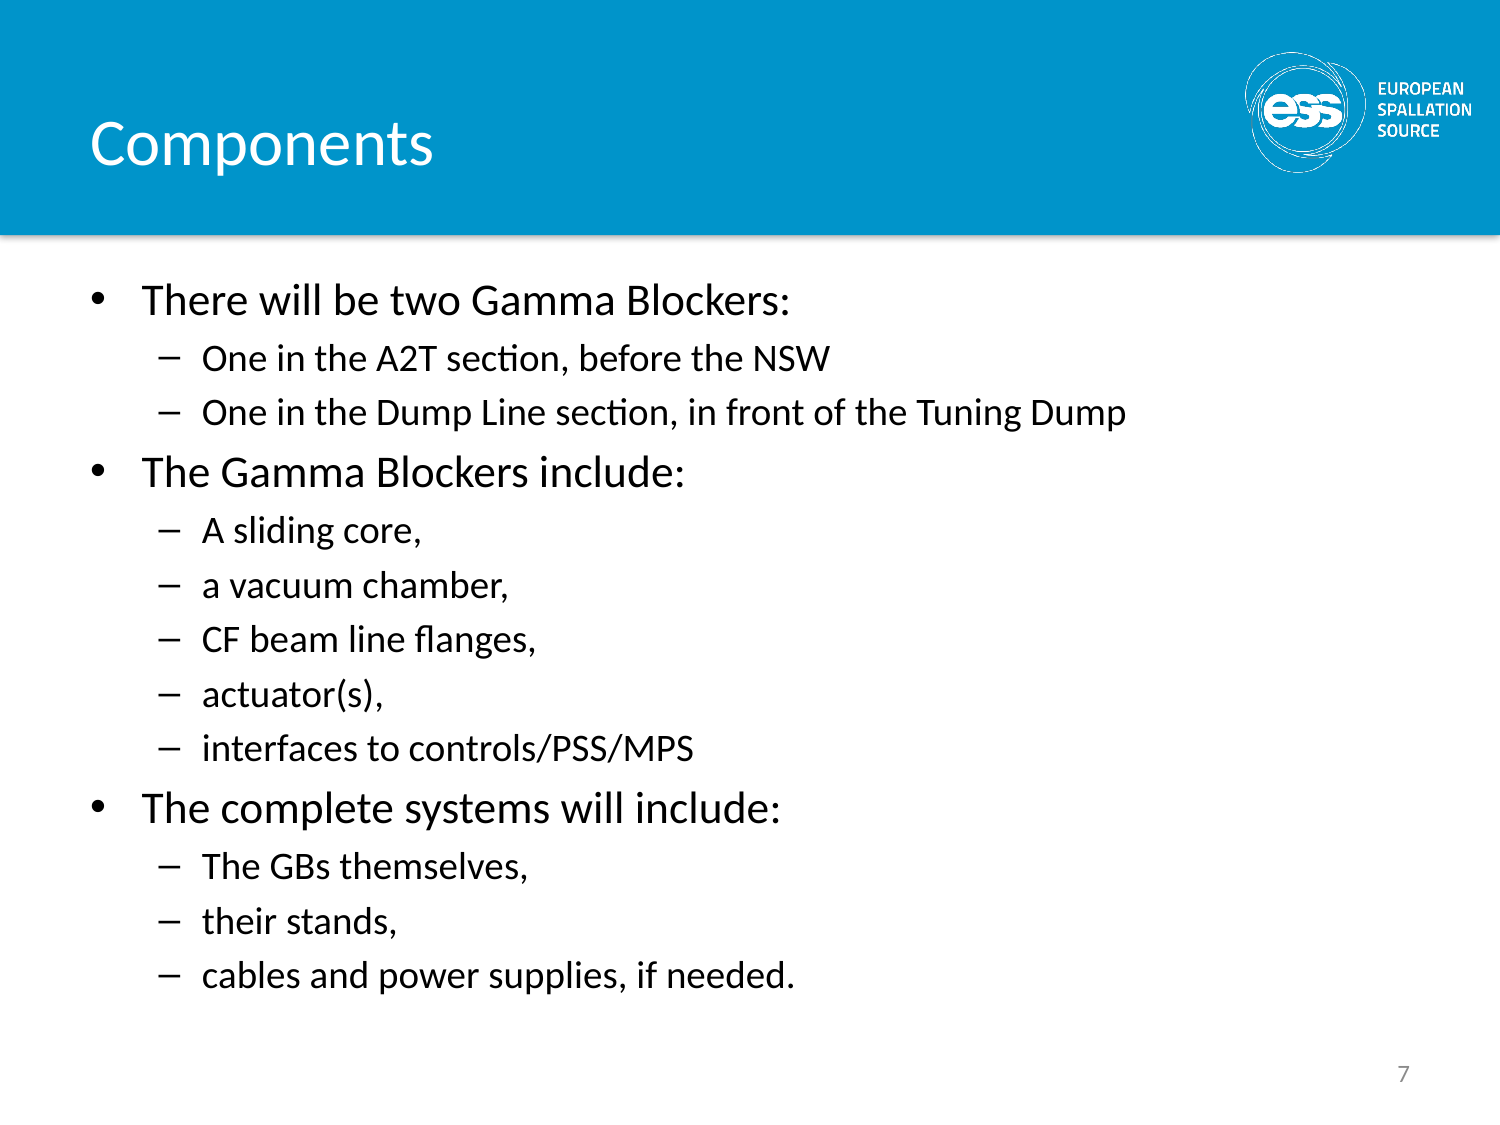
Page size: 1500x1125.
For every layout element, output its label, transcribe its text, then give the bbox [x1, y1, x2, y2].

picture [1454, 83, 1458, 94]
picture [1400, 83, 1407, 94]
picture [1422, 125, 1428, 134]
picture [1389, 104, 1393, 115]
picture [1423, 83, 1430, 94]
picture [1409, 104, 1415, 115]
title Components [75, 45, 1247, 233]
picture [1432, 125, 1438, 136]
picture [1379, 83, 1385, 94]
picture [1398, 109, 1406, 115]
picture [1264, 94, 1342, 127]
list There will be two Gamma Blockers: One in the A2T section, before the NSW One in the Dump Line section, in front of the Tuning Dump The Gamma Blockers include: A sliding core, a vacuum chamber, CF beam line flanges, actuator(s), interfaces to controls/PSS/MPS The complete systems will include: The GBs themselves, their stands, cables and power supplies, if needed. [75, 262, 1425, 1005]
slide_number 7 [1074, 1042, 1425, 1103]
picture [1443, 86, 1450, 93]
picture [1436, 104, 1444, 115]
picture [1418, 104, 1423, 115]
